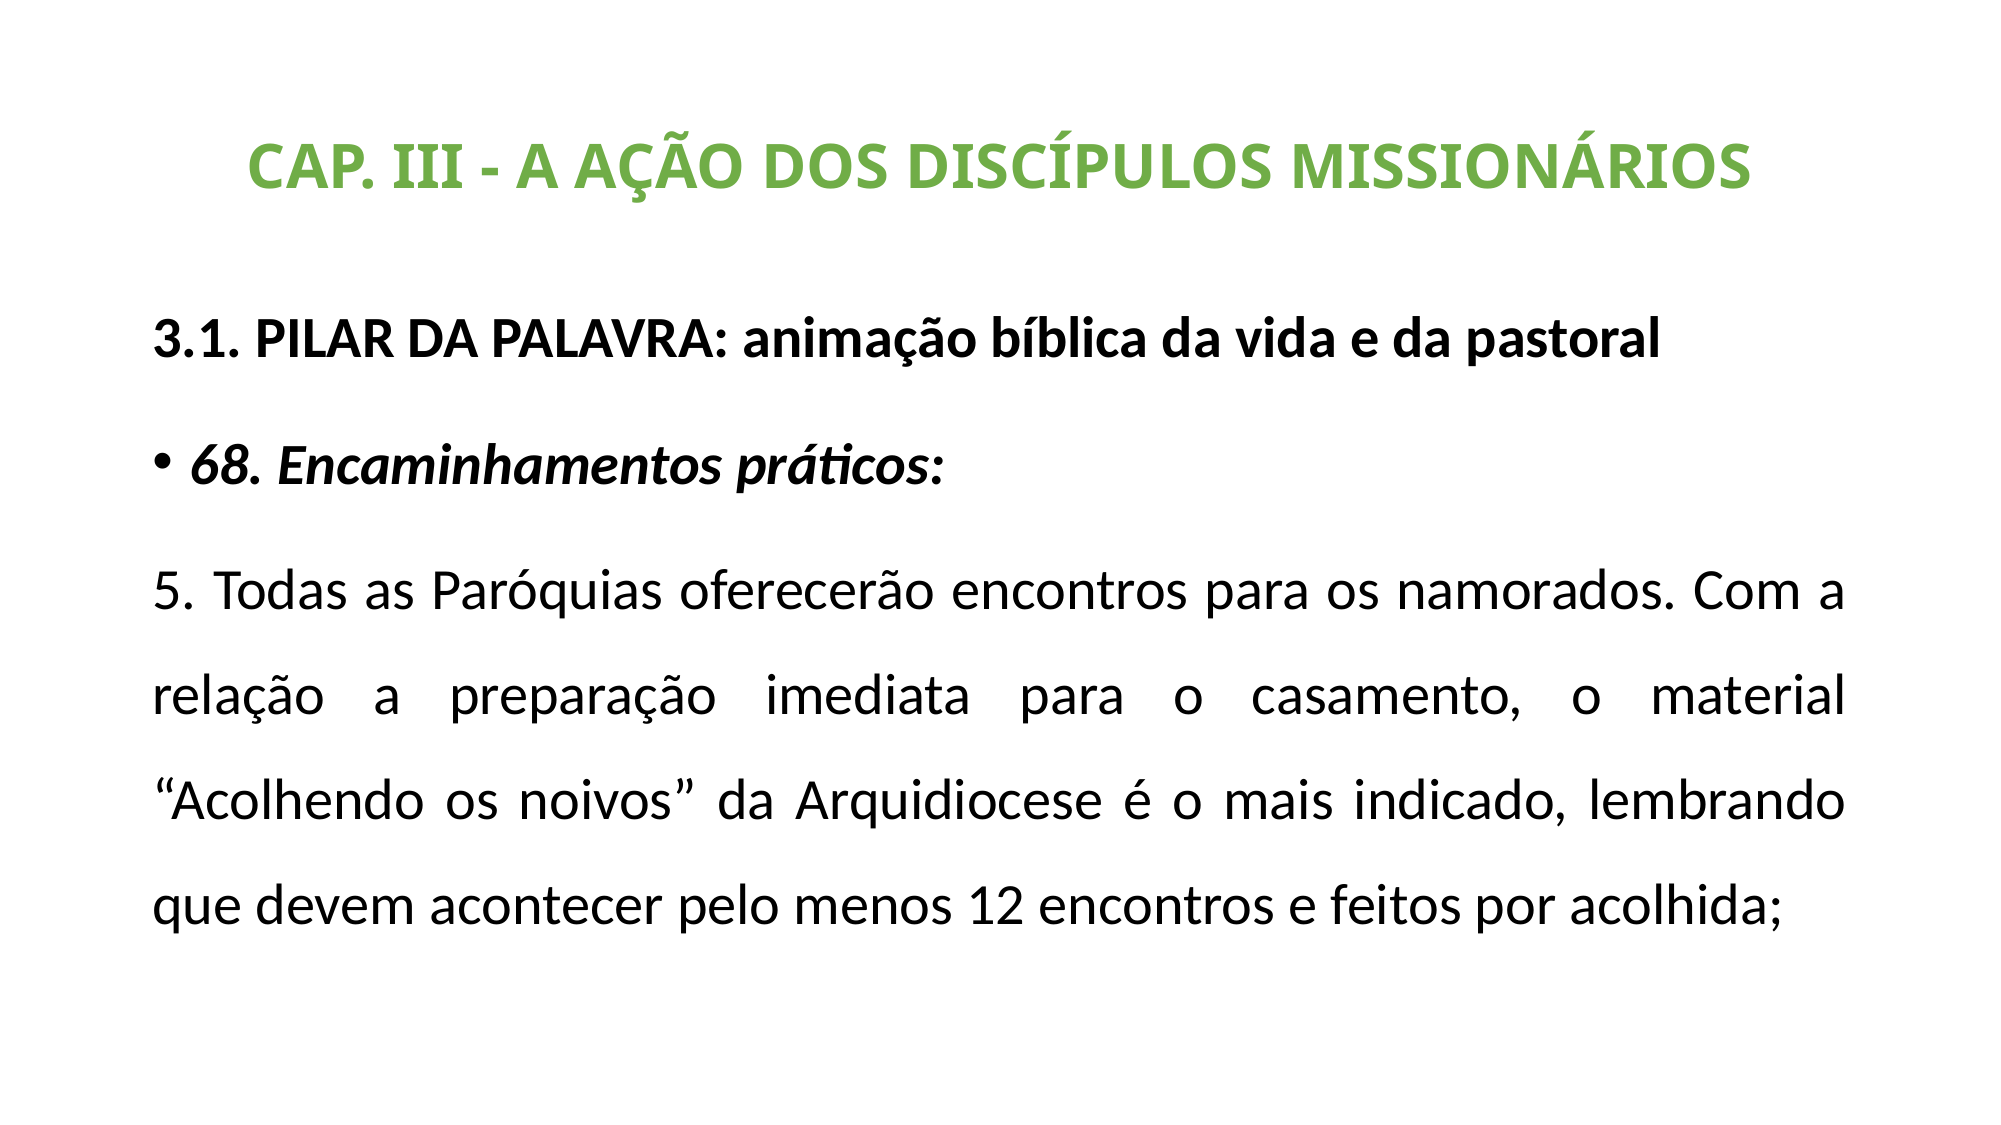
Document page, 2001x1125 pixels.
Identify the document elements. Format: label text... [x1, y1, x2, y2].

list 3.1. PILAR DA PALAVRA: animação bíblica da vida e da pastoral 68. Encaminhamentos práticos: 5. Todas as Paróquias oferecerão encontros para os namorados. Com a relação a preparação imediata para o casamento, o material “Acolhendo os noivos” da Arquidiocese é o mais indicado, lembrando que devem acontecer pelo menos 12 encontros e feitos por acolhida; [137, 299, 1863, 1014]
title CAP. III - A AÇÃO DOS DISCÍPULOS MISSIONÁRIOS [137, 59, 1863, 278]
